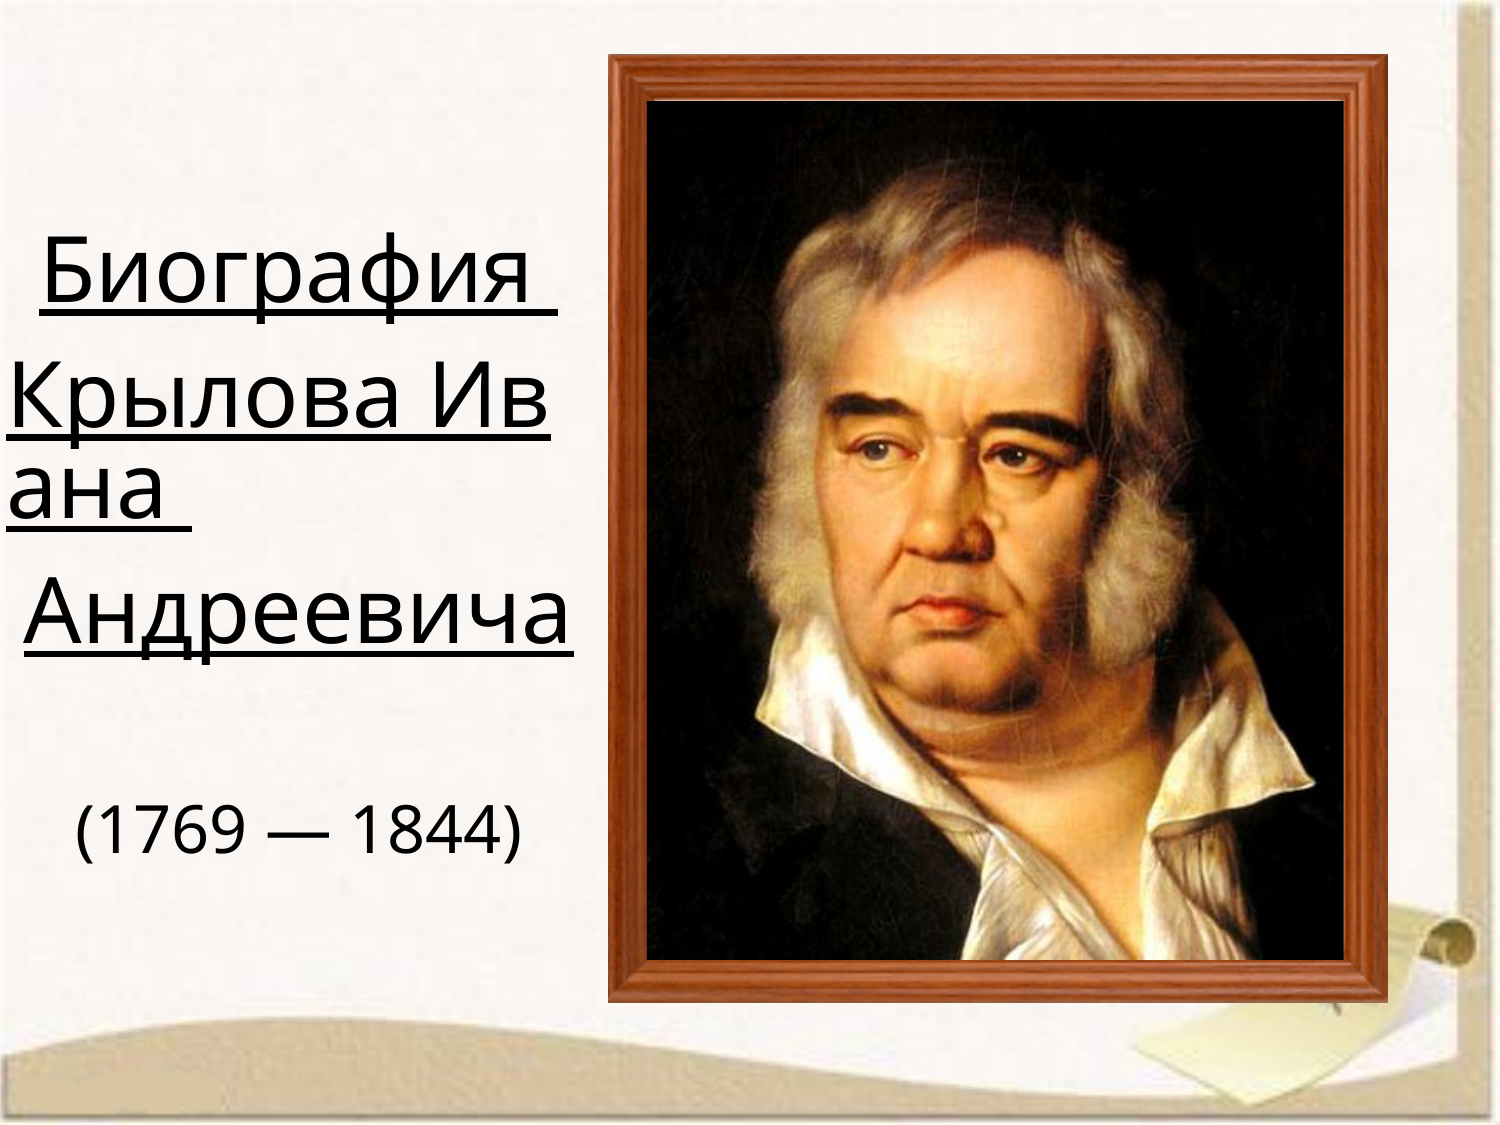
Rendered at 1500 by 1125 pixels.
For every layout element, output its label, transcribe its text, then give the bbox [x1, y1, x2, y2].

text_box Биография Крылова Ивана Андреевича (1769 — 1844) [0, 202, 602, 783]
picture [0, 0, 1500, 1125]
